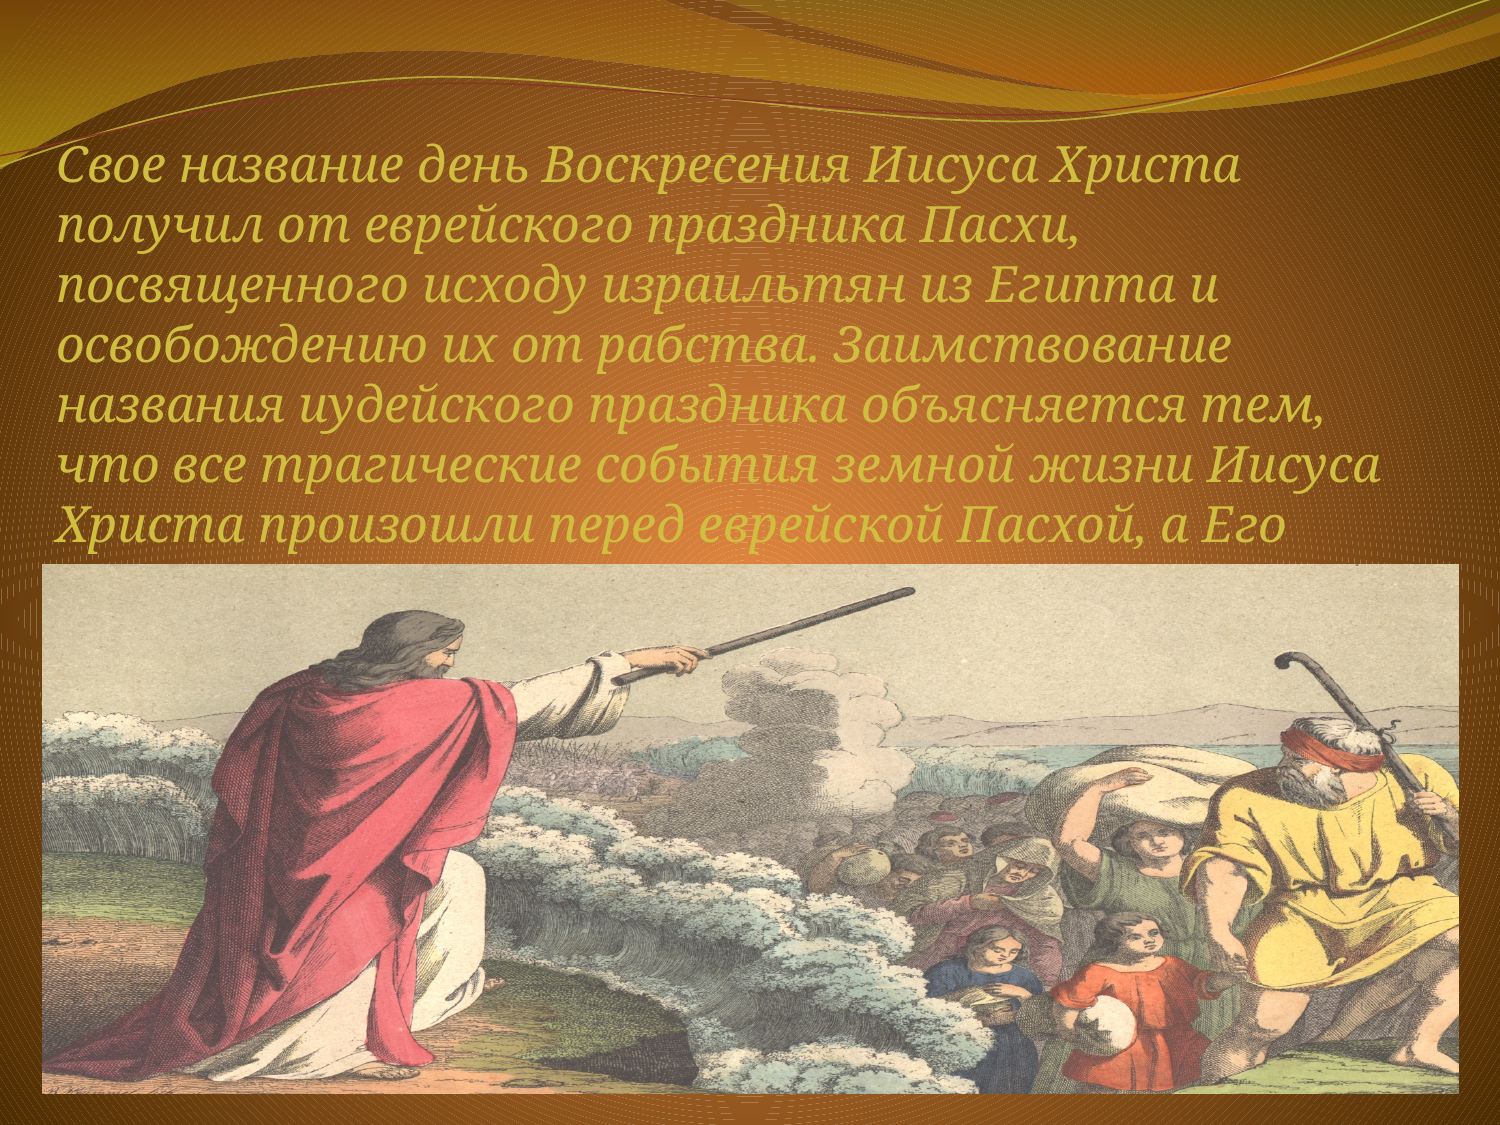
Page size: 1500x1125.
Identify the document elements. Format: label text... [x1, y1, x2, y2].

text_box Свое название день Воскресения Иисуса Христа получил от еврейского праздника Пасхи, посвященного исходу израильтян из Египта и освобождению их от рабства. Заимствование названия иудейского праздника объясняется тем, что все трагические события земной жизни Иисуса Христа произошли перед еврейской Пасхой, а Его Воскресение — в ночь на Пасху. [41, 125, 1459, 621]
picture [42, 564, 1459, 1095]
title [75, 115, 1425, 125]
